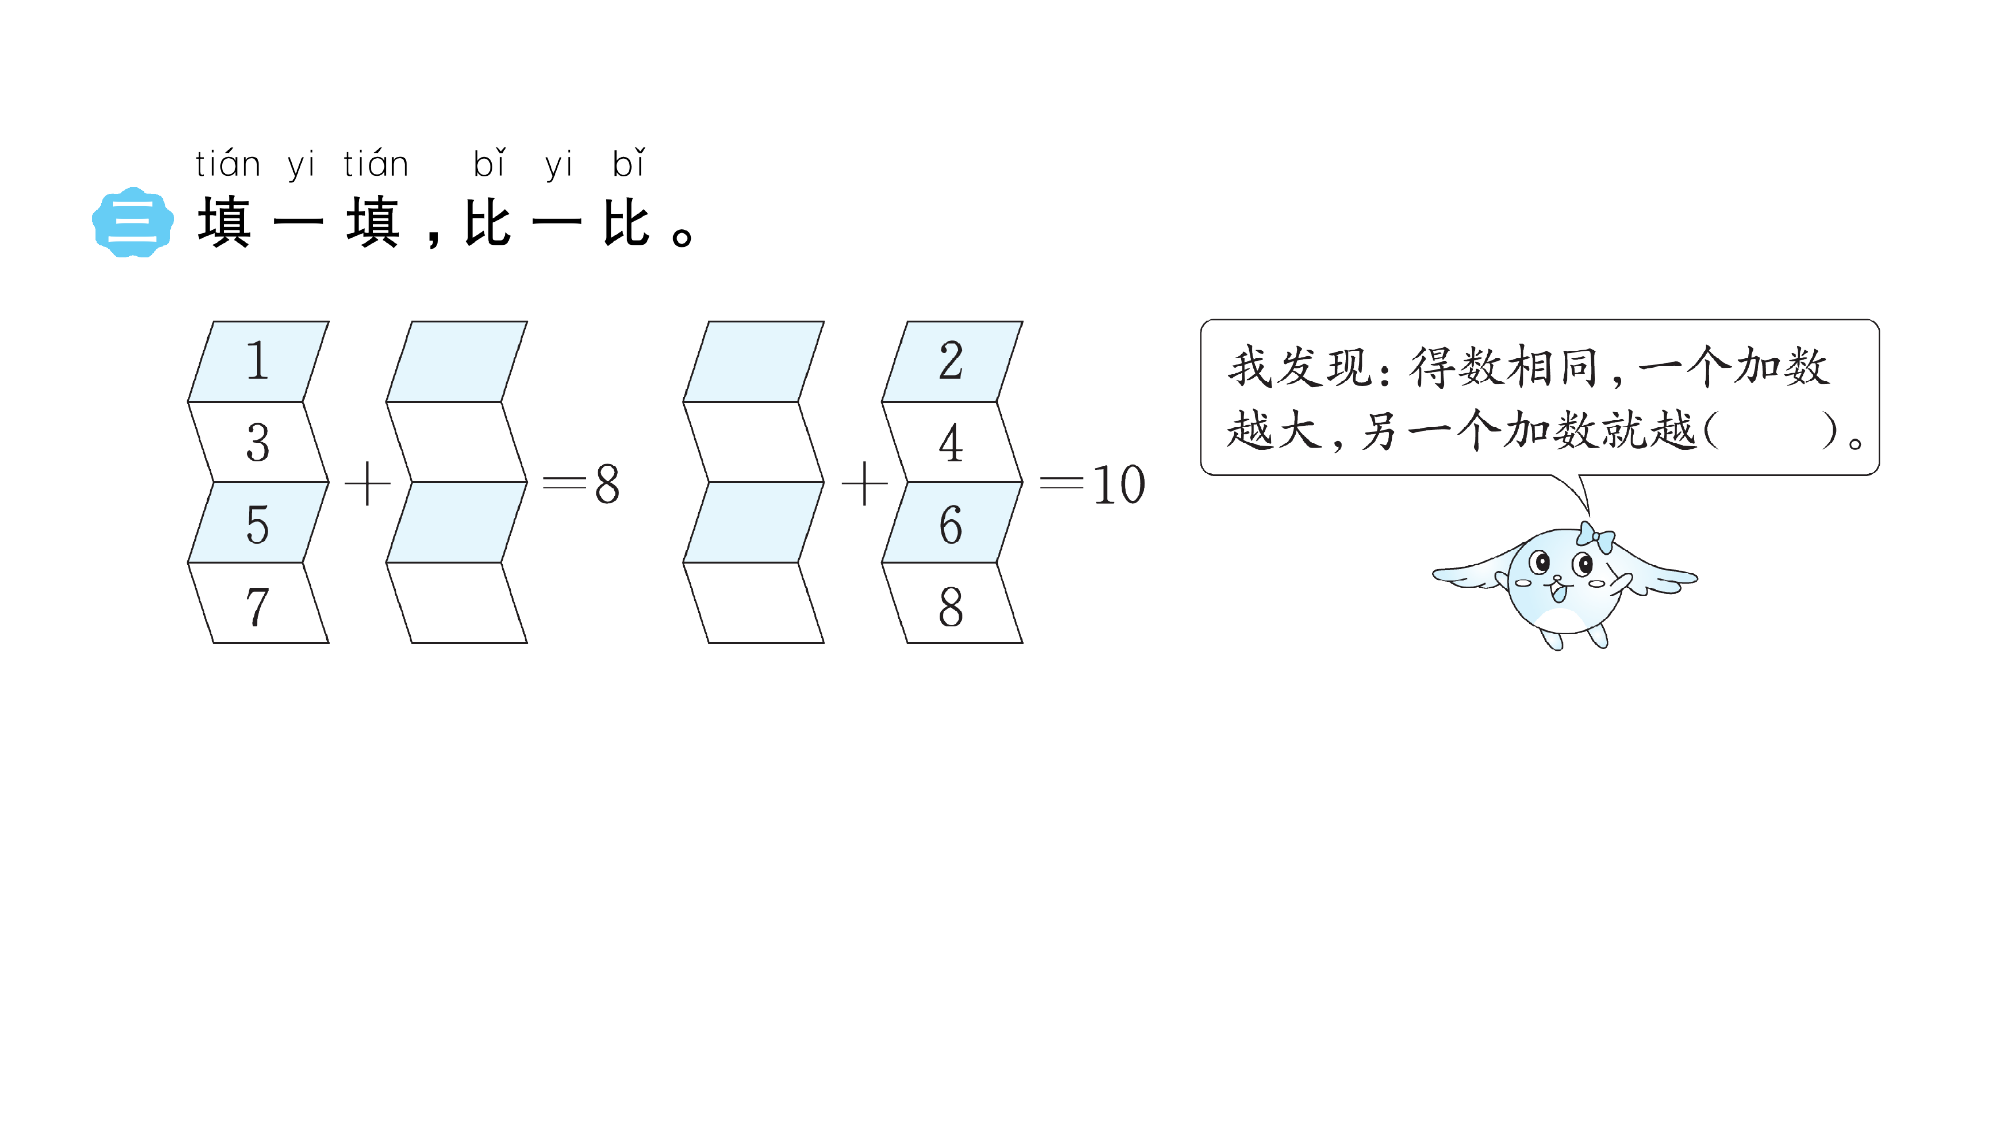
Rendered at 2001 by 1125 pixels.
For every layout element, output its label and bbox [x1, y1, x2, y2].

picture [88, 118, 1979, 689]
